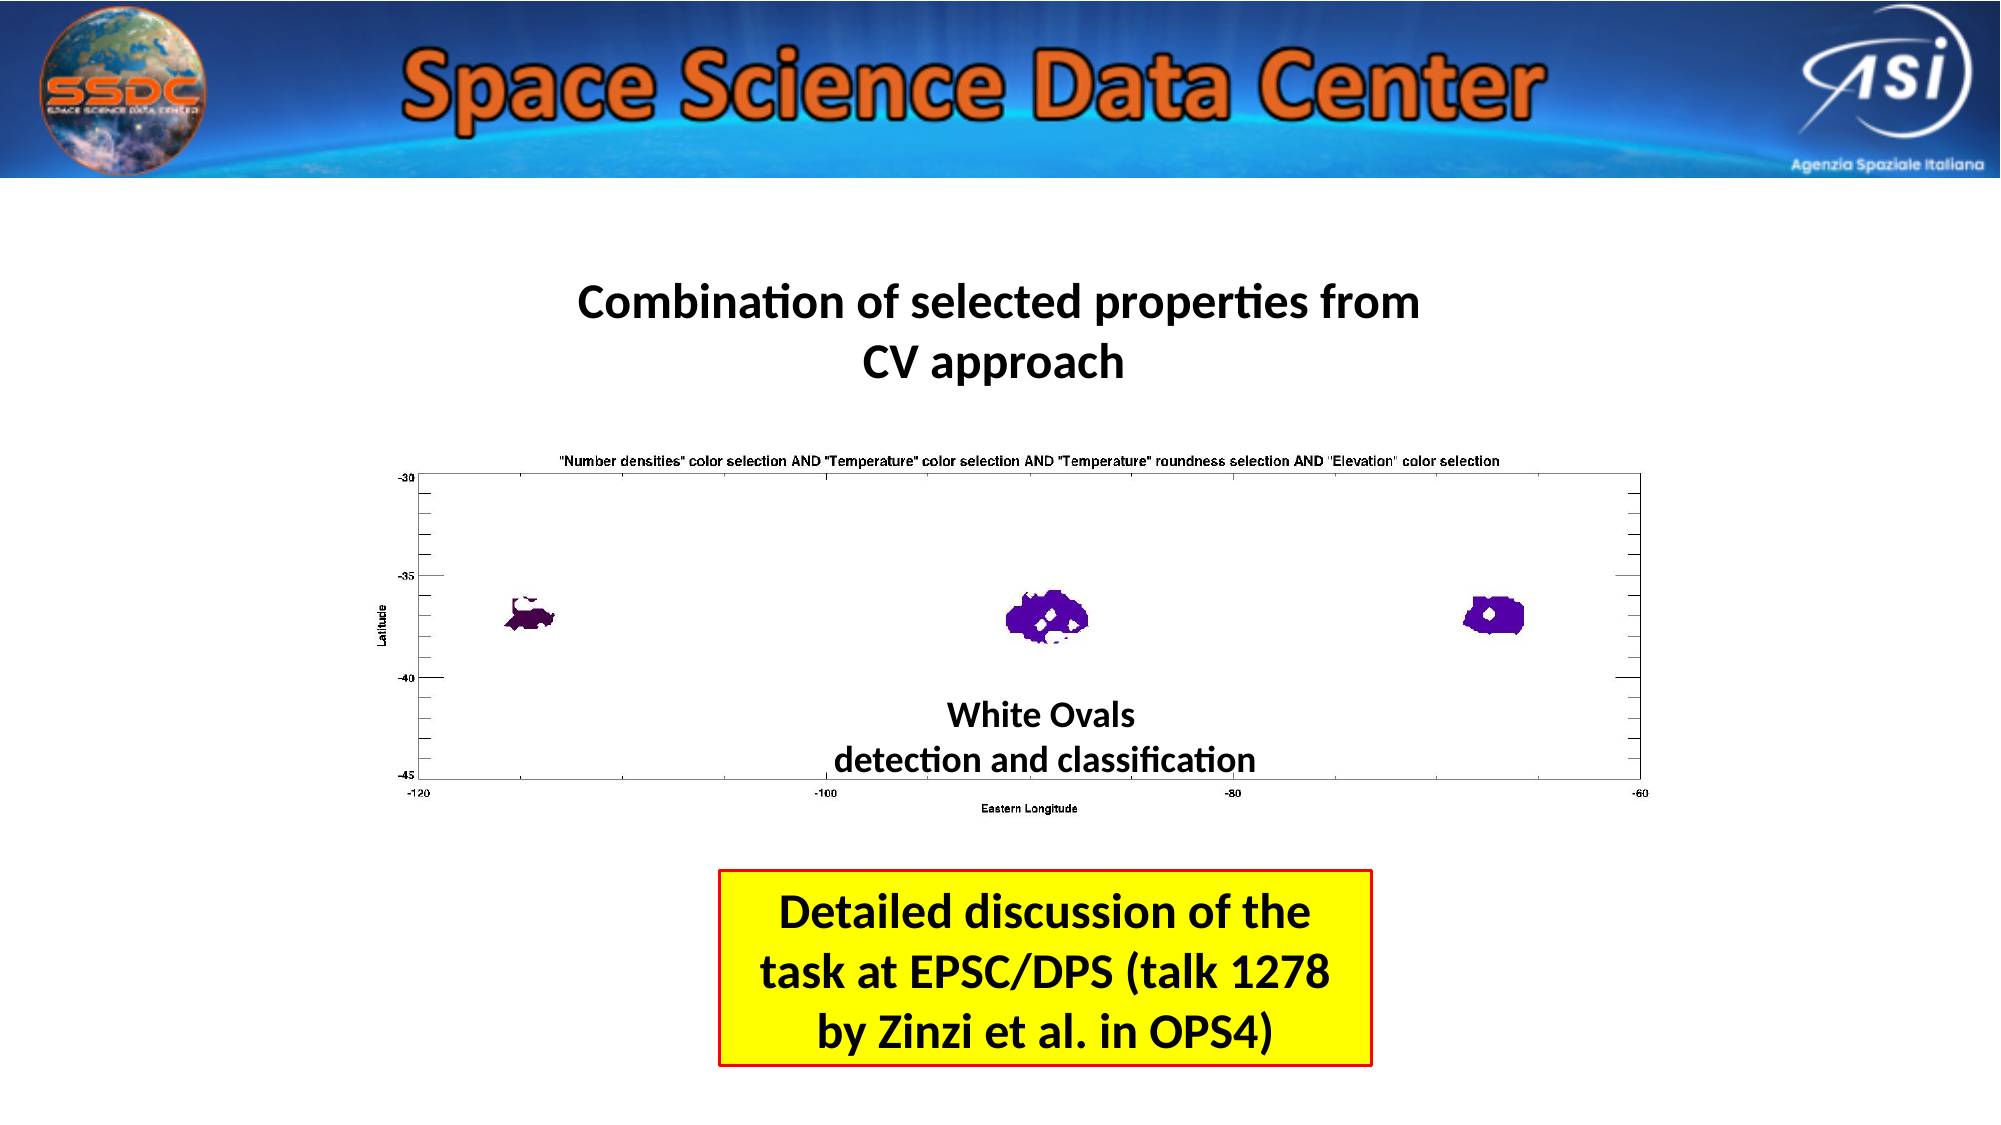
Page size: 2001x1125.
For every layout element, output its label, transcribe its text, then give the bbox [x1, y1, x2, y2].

text_box Combination of selected properties from CV approach [560, 260, 1439, 396]
text_box Detailed discussion of the task at EPSC/DPS (talk 1278 by Zinzi et al. in OPS4) [719, 870, 1372, 1066]
picture [335, 441, 1665, 827]
picture [0, 1, 2000, 178]
